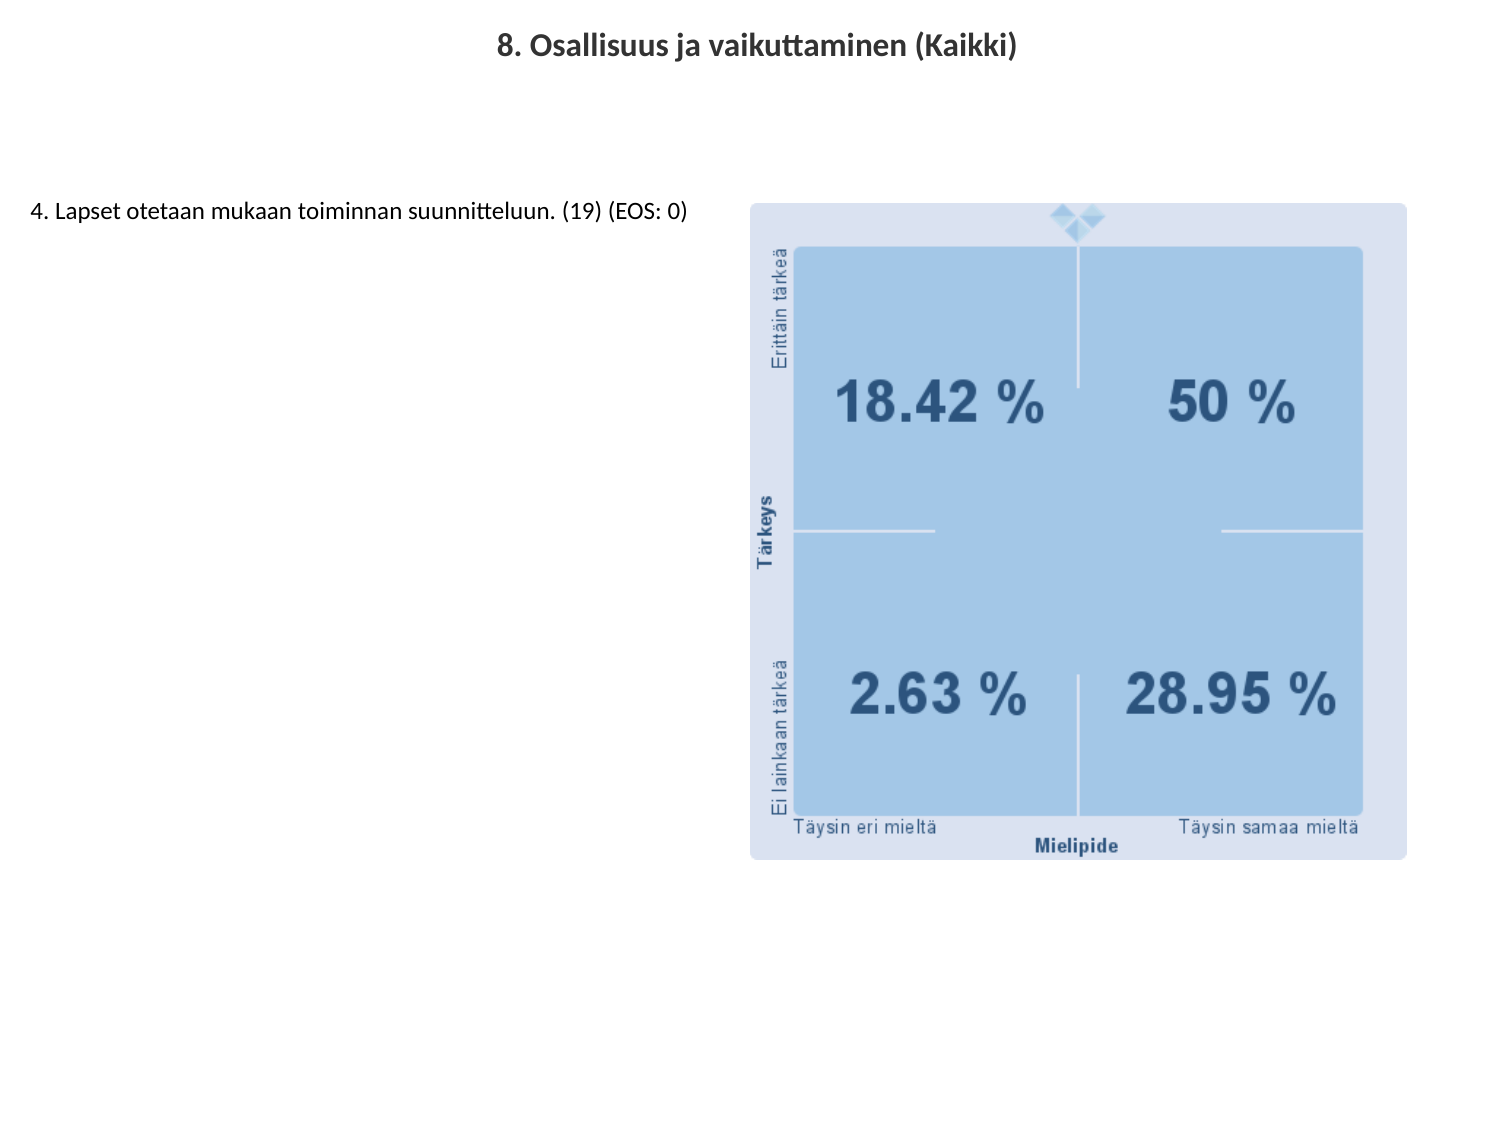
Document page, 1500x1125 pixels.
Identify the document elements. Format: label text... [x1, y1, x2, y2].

text_box 8. Osallisuus ja vaikuttaminen (Kaikki) [15, 15, 1500, 71]
text_box 4. Lapset otetaan mukaan toiminnan suunnitteluun. (19) (EOS: 0) [15, 187, 719, 263]
picture [749, 202, 1407, 860]
